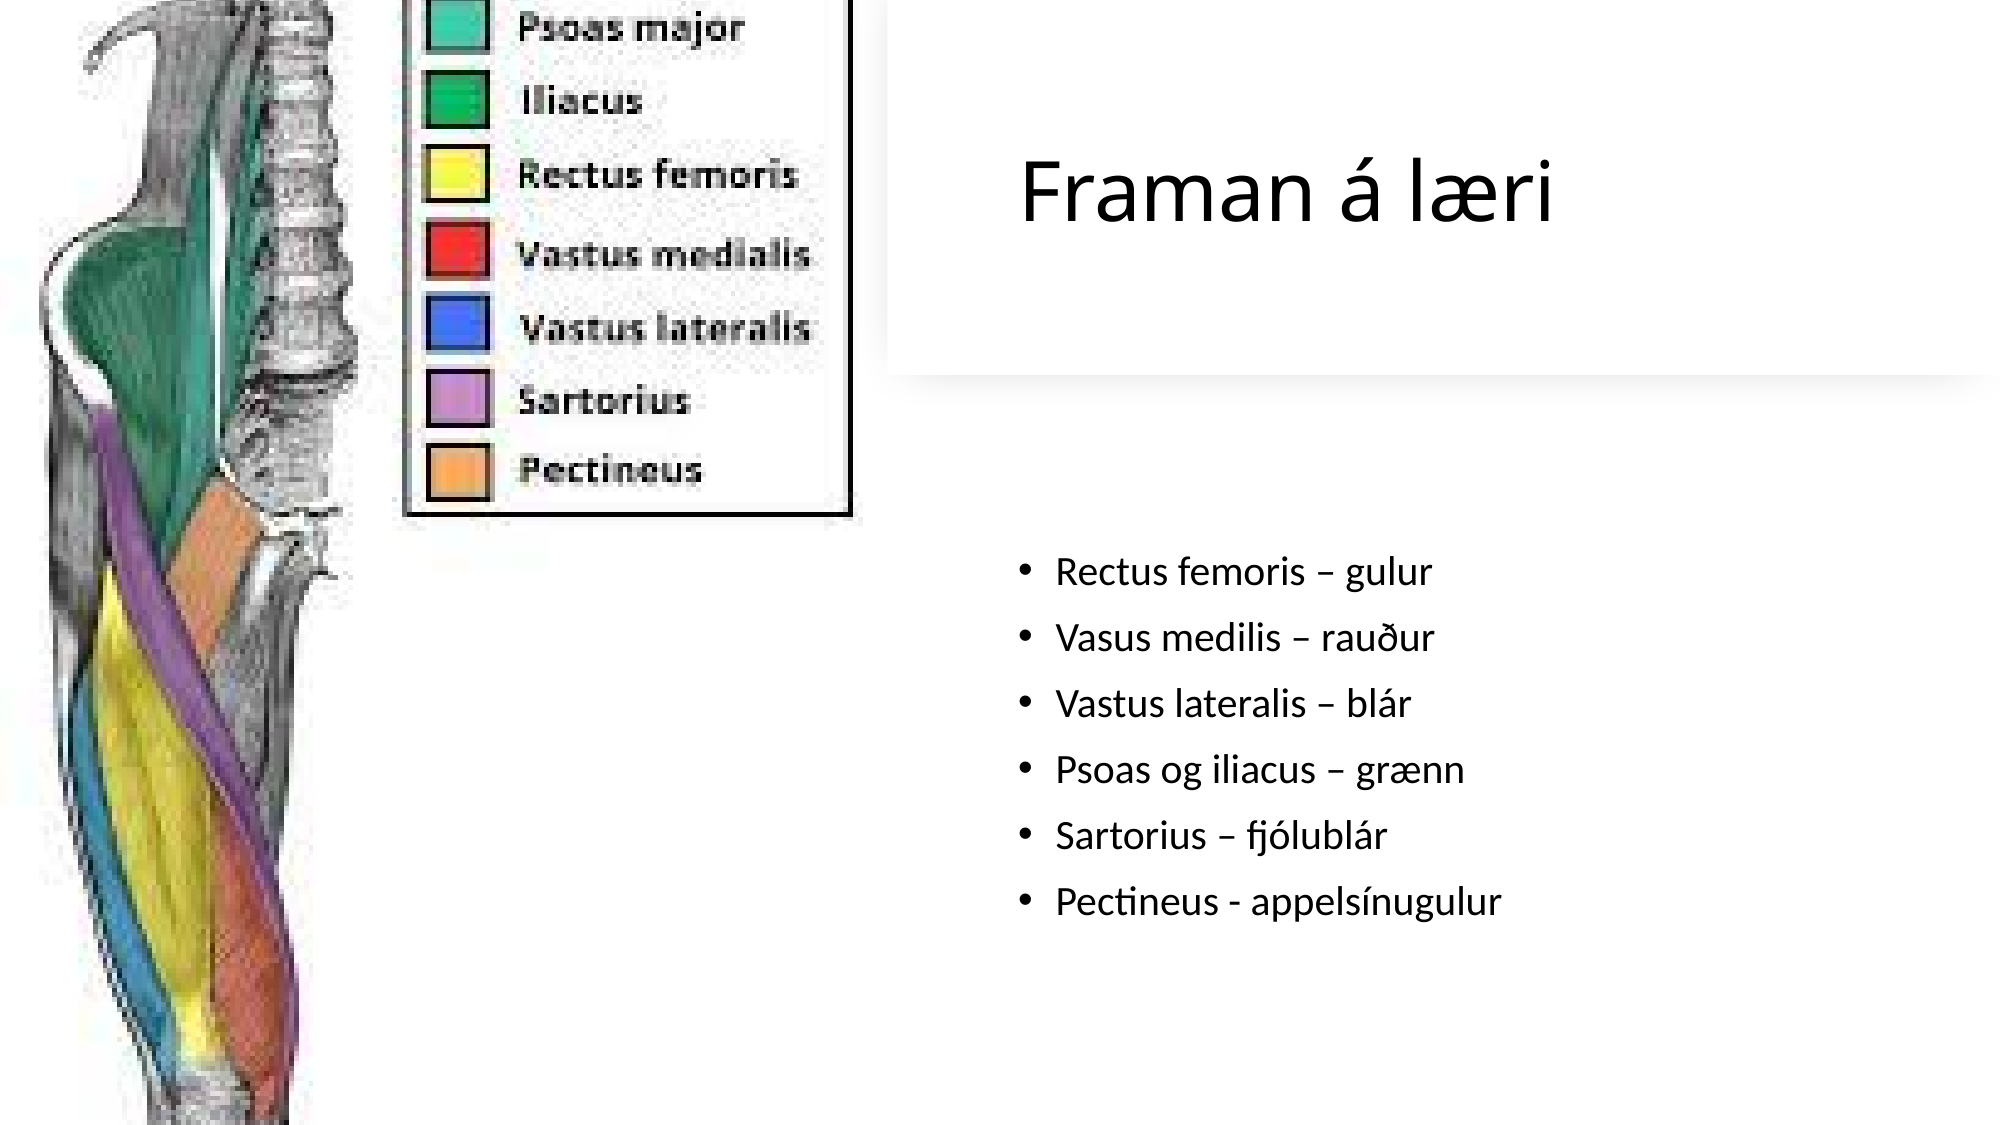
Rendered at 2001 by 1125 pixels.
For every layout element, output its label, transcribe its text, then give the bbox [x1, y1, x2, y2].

picture [0, 0, 888, 1125]
text_box [888, 0, 2000, 376]
list Rectus femoris – gulur Vasus medilis – rauður Vastus lateralis – blár Psoas og iliacus – grænn Sartorius – fjólublár Pectineus - appelsínugulur [1003, 450, 1864, 1024]
text_box [888, 376, 2000, 1125]
title Framan á læri [1003, 66, 1900, 323]
